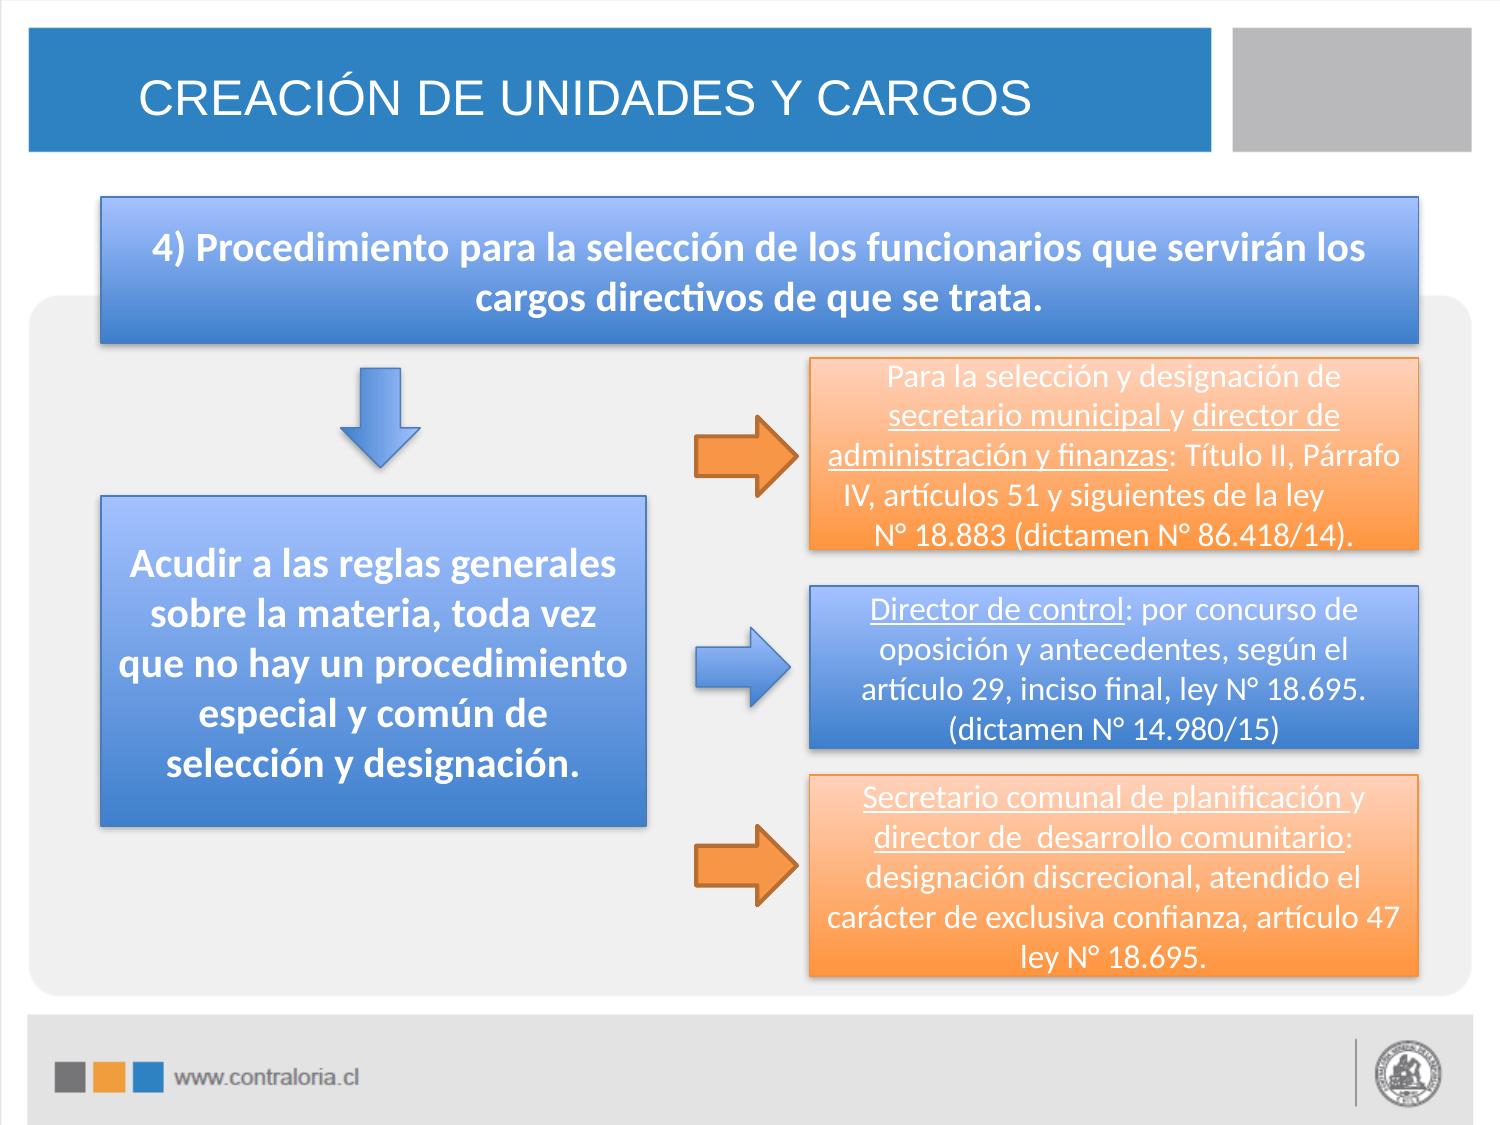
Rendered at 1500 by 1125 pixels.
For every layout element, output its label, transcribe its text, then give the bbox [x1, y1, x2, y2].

text_box [695, 626, 791, 708]
text_box [694, 414, 800, 498]
text_box [694, 823, 800, 908]
text_box Secretario comunal de planificación y director de desarrollo comunitario: designación discrecional, atendido el carácter de exclusiva confianza, artículo 47 ley N° 18.695. [809, 774, 1419, 977]
text_box 4) Procedimiento para la selección de los funcionarios que servirán los cargos directivos de que se trata. [100, 196, 1419, 344]
text_box Director de control: por concurso de oposición y antecedentes, según el artículo 29, inciso final, ley N° 18.695. (dictamen N° 14.980/15) [809, 585, 1419, 749]
text_box [339, 367, 421, 469]
picture [0, 0, 1500, 1125]
text_box Acudir a las reglas generales sobre la materia, toda vez que no hay un procedimiento especial y común de selección y designación. [100, 495, 647, 827]
text_box Para la selección y designación de secretario municipal y director de administración y finanzas: Título II, Párrafo IV, artículos 51 y siguientes de la ley N° 18.883 (dictamen N° 86.418/14). [809, 357, 1419, 550]
title CREACIÓN DE UNIDADES Y CARGOS [75, 45, 1098, 146]
